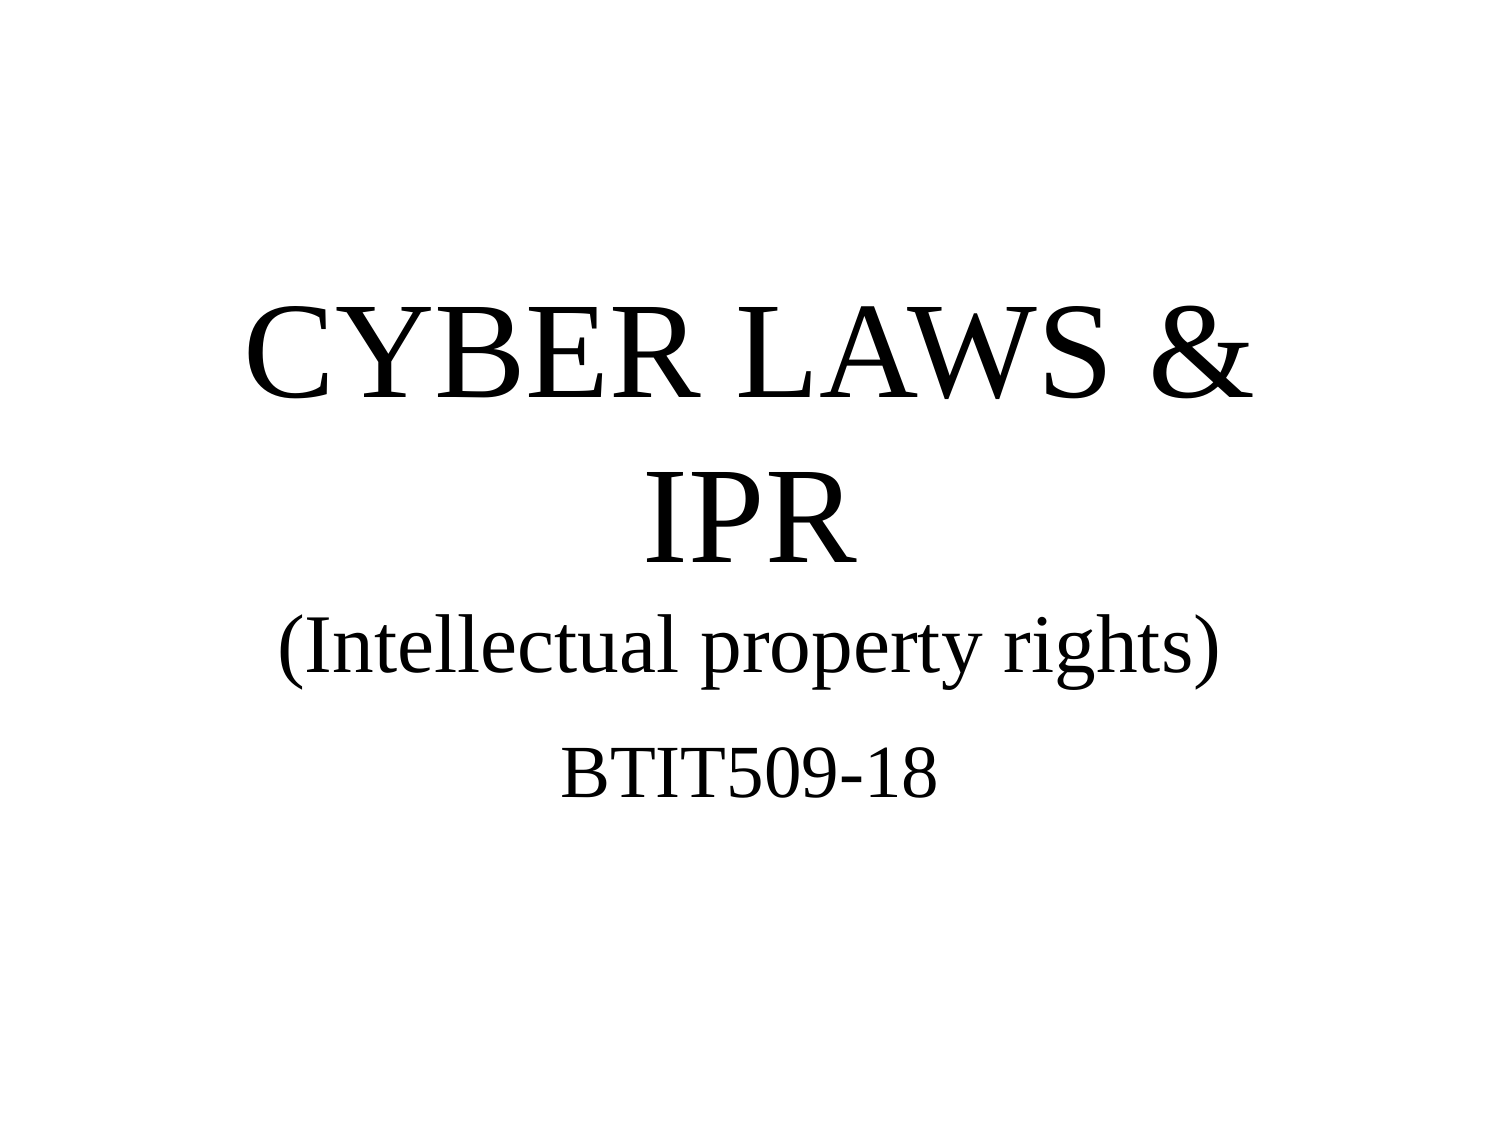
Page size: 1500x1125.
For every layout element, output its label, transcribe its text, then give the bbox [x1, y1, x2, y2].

subtitle BTIT509-18 [225, 714, 1275, 1003]
title CYBER LAWS & IPR (Intellectual property rights) [112, 234, 1388, 715]
